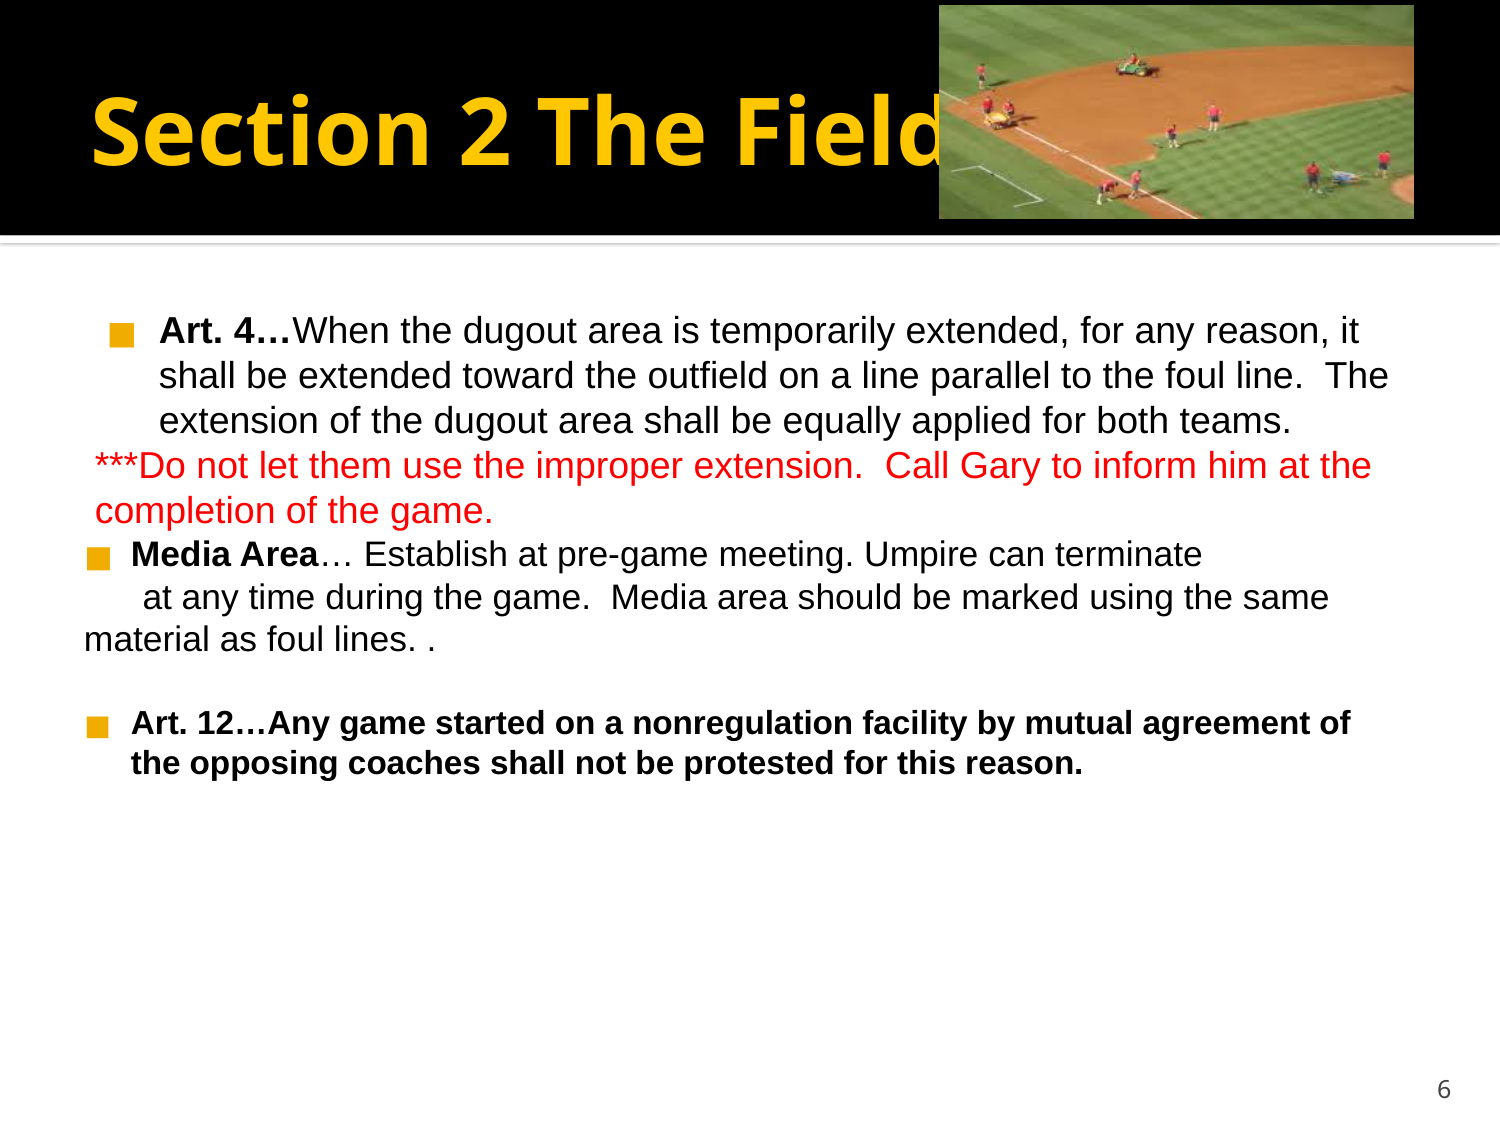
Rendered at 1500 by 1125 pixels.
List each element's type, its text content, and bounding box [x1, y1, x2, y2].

slide_number 6 [1345, 1062, 1467, 1108]
picture [939, 5, 1414, 219]
list Art. 4…When the dugout area is temporarily extended, for any reason, it shall be extended toward the outfield on a line parallel to the foul line. The extension of the dugout area shall be equally applied for both teams. ***Do not let them use the improper extension. Call Gary to inform him at the completion of the game. Media Area… Establish at pre-game meeting. Umpire can terminate at any time during the game. Media area should be marked using the same material as foul lines. . Art. 12…Any game started on a nonregulation facility by mutual agreement of the opposing coaches shall not be protested for this reason. [75, 291, 1414, 1125]
title Section 2 The Field [75, 25, 1425, 231]
